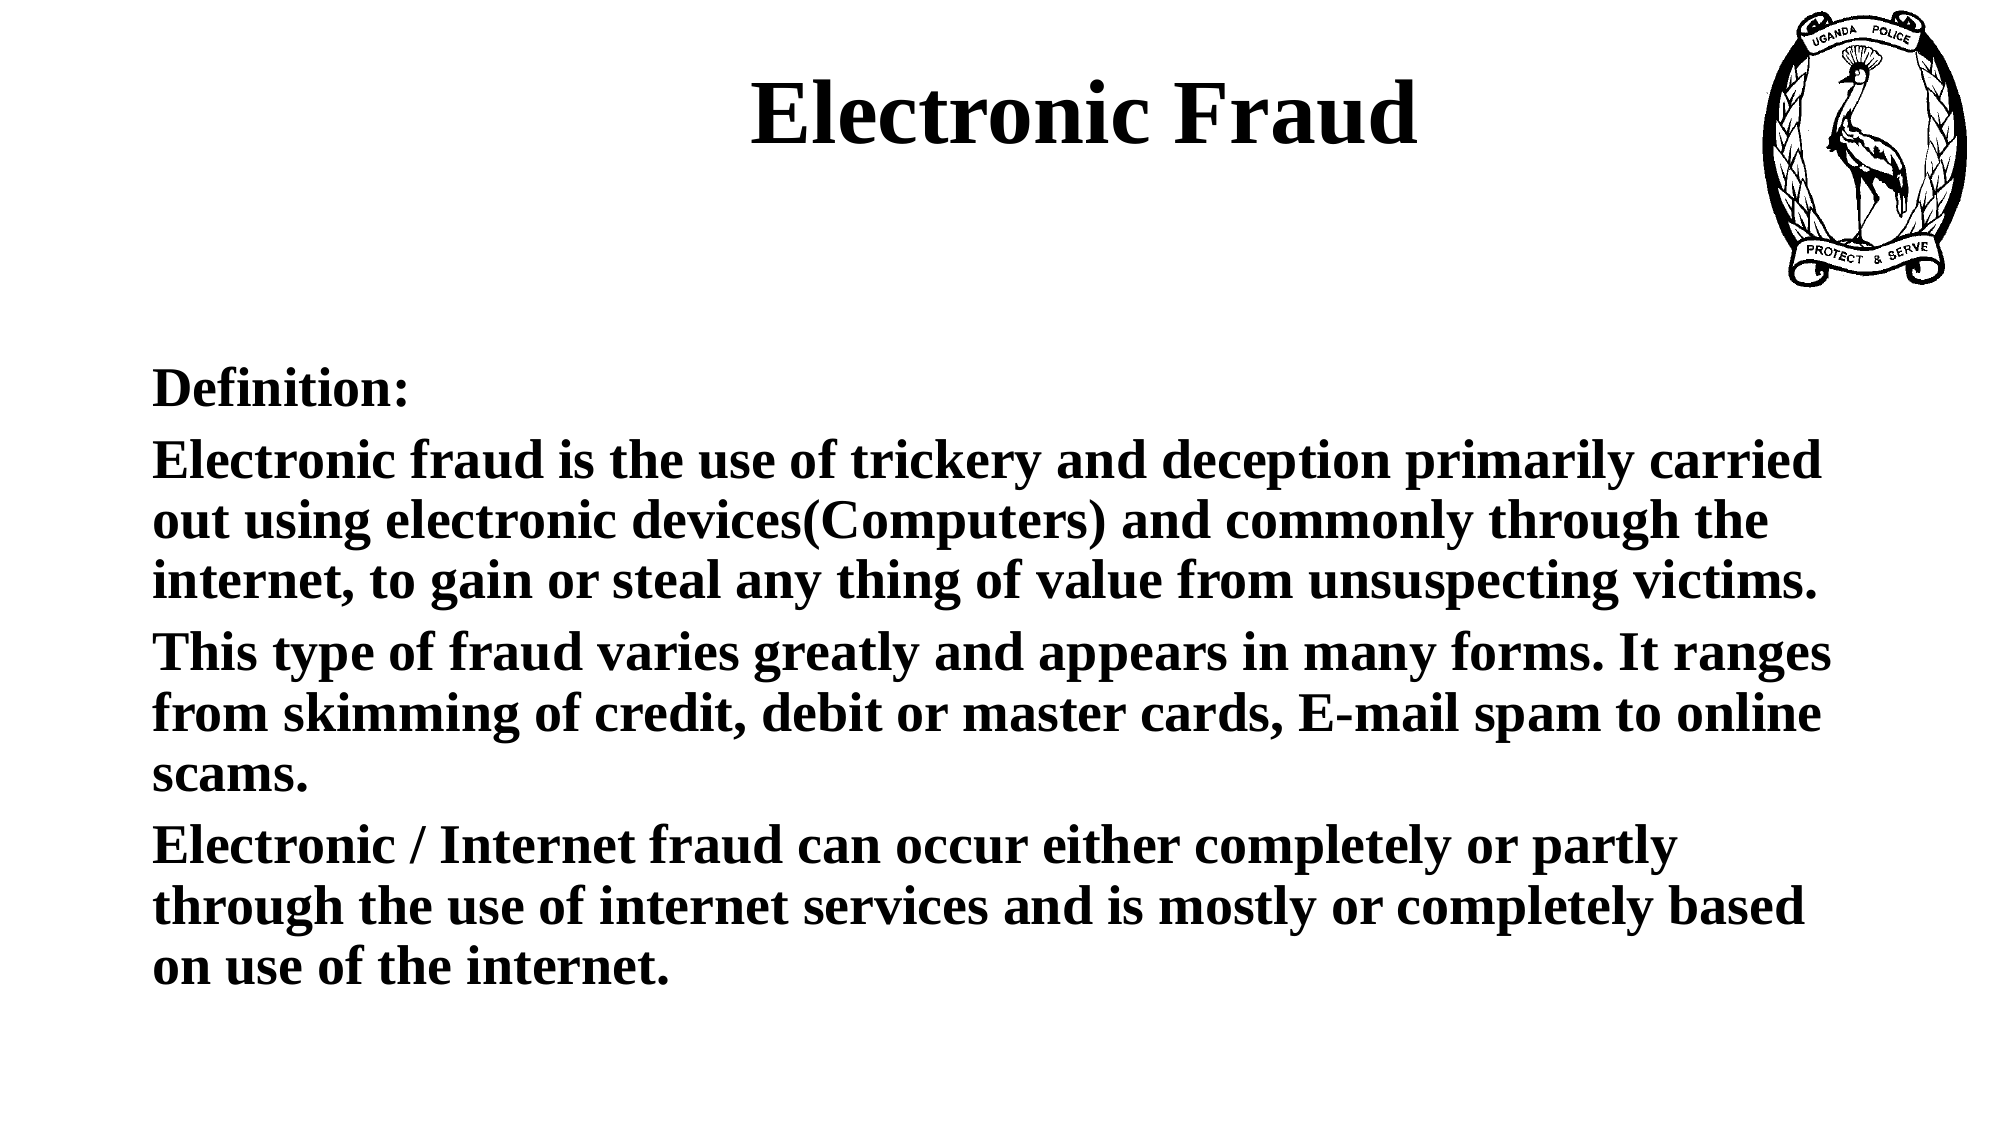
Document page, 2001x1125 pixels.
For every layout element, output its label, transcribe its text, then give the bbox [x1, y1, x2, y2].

picture [1747, 0, 1978, 312]
title Electronic Fraud [137, 59, 1747, 278]
list Definition: Electronic fraud is the use of trickery and deception primarily carried out using electronic devices(Computers) and commonly through the internet, to gain or steal any thing of value from unsuspecting victims. This type of fraud varies greatly and appears in many forms. It ranges from skimming of credit, debit or master cards, E-mail spam to online scams. Electronic / Internet fraud can occur either completely or partly through the use of internet services and is mostly or completely based on use of the internet. [137, 299, 1863, 1014]
